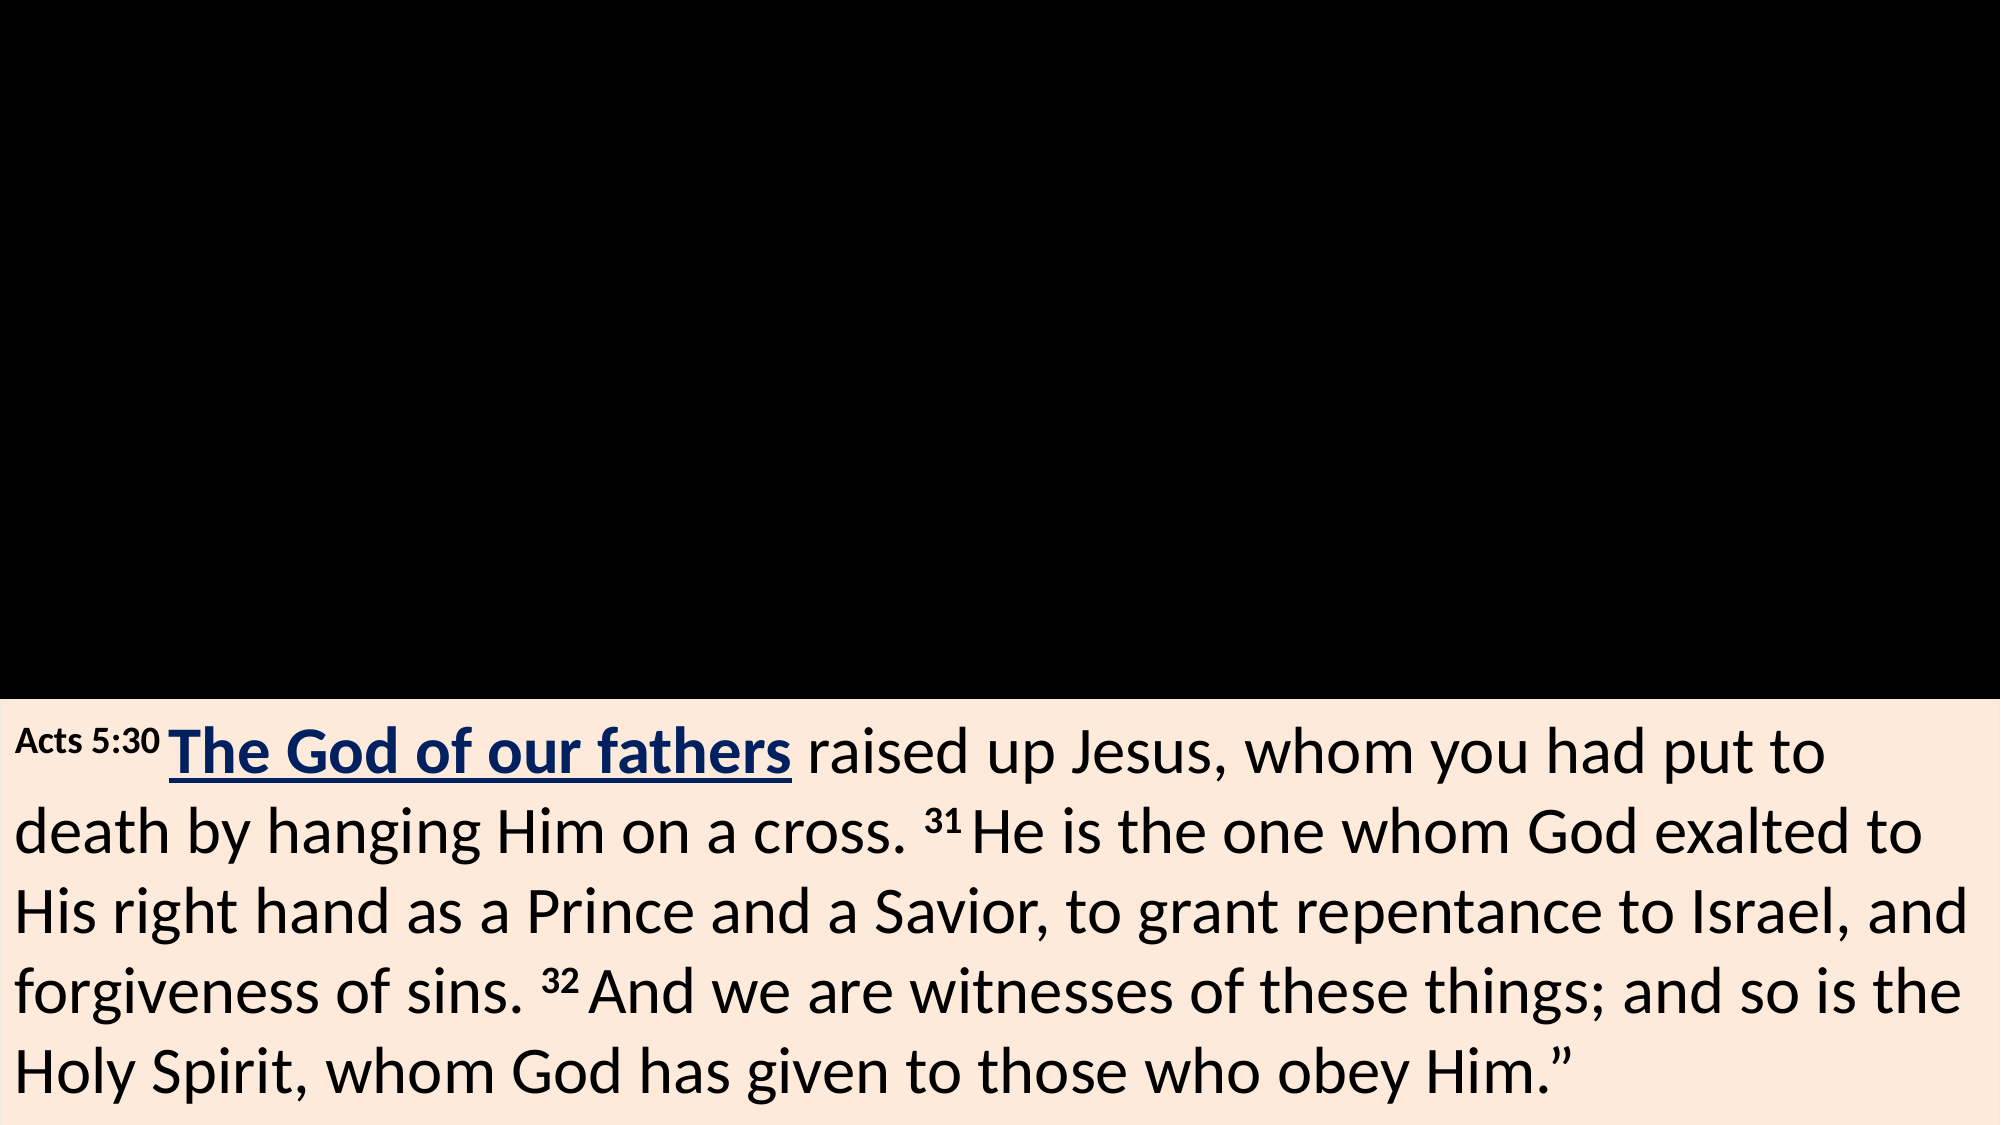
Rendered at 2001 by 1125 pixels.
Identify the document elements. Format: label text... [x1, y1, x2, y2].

text_box Acts 5:30 The God of our fathers raised up Jesus, whom you had put to death by hanging Him on a cross. 31 He is the one whom God exalted to His right hand as a Prince and a Savior, to grant repentance to Israel, and forgiveness of sins. 32 And we are witnesses of these things; and so is the Holy Spirit, whom God has given to those who obey Him.” [0, 699, 2000, 1125]
